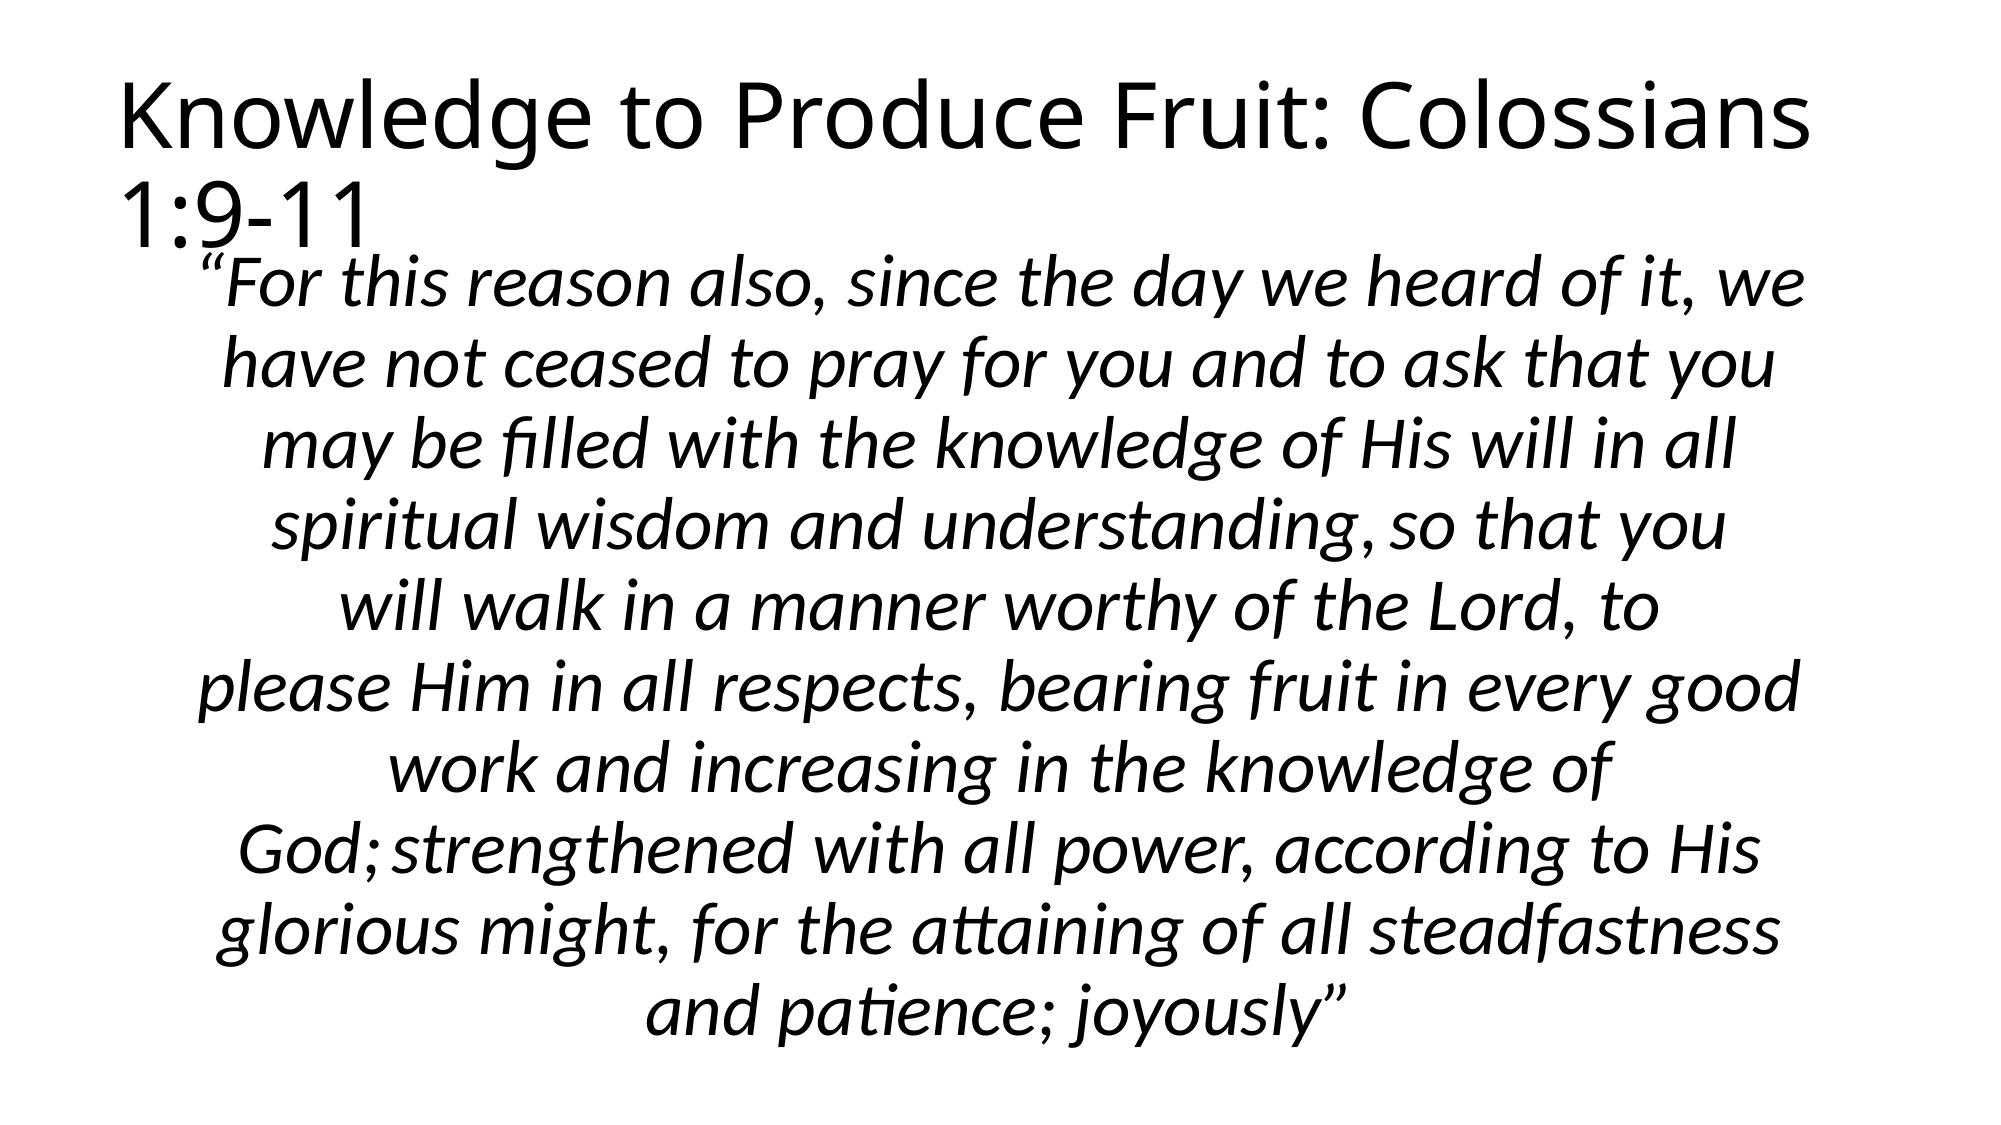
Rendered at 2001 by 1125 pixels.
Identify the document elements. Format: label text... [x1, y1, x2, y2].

list “For this reason also, since the day we heard of it, we have not ceased to pray for you and to ask that you may be filled with the knowledge of His will in all spiritual wisdom and understanding, so that you will walk in a manner worthy of the Lord, to please Him in all respects, bearing fruit in every good work and increasing in the knowledge of God; strengthened with all power, according to His glorious might, for the attaining of all steadfastness and patience; joyously” [137, 234, 1863, 1014]
title Knowledge to Produce Fruit: Colossians 1:9-11 [101, 59, 1896, 278]
